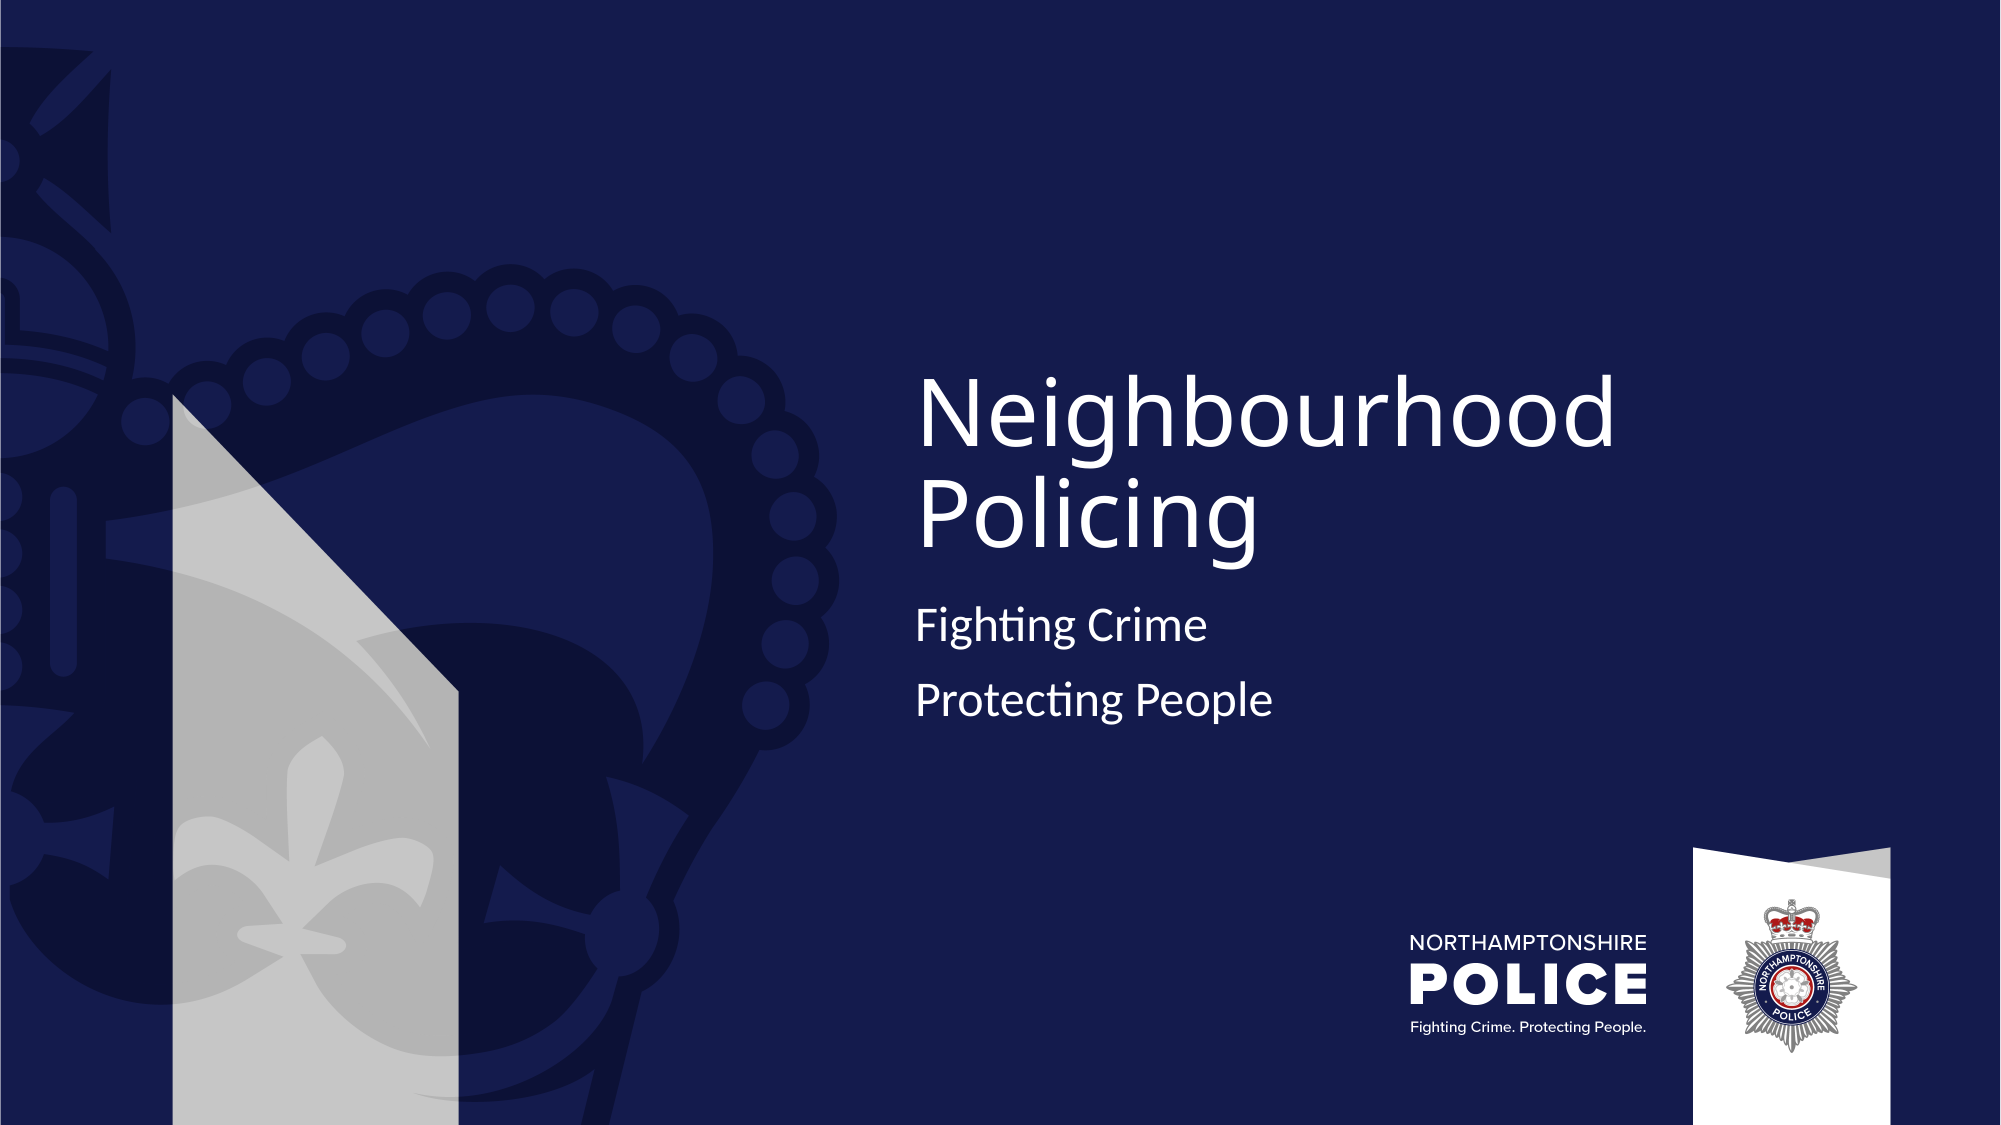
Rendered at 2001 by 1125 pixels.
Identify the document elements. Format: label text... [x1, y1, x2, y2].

picture [0, 0, 2001, 1125]
title Neighbourhood Policing [900, 184, 1797, 576]
subtitle Fighting Crime Protecting People [900, 590, 1797, 772]
